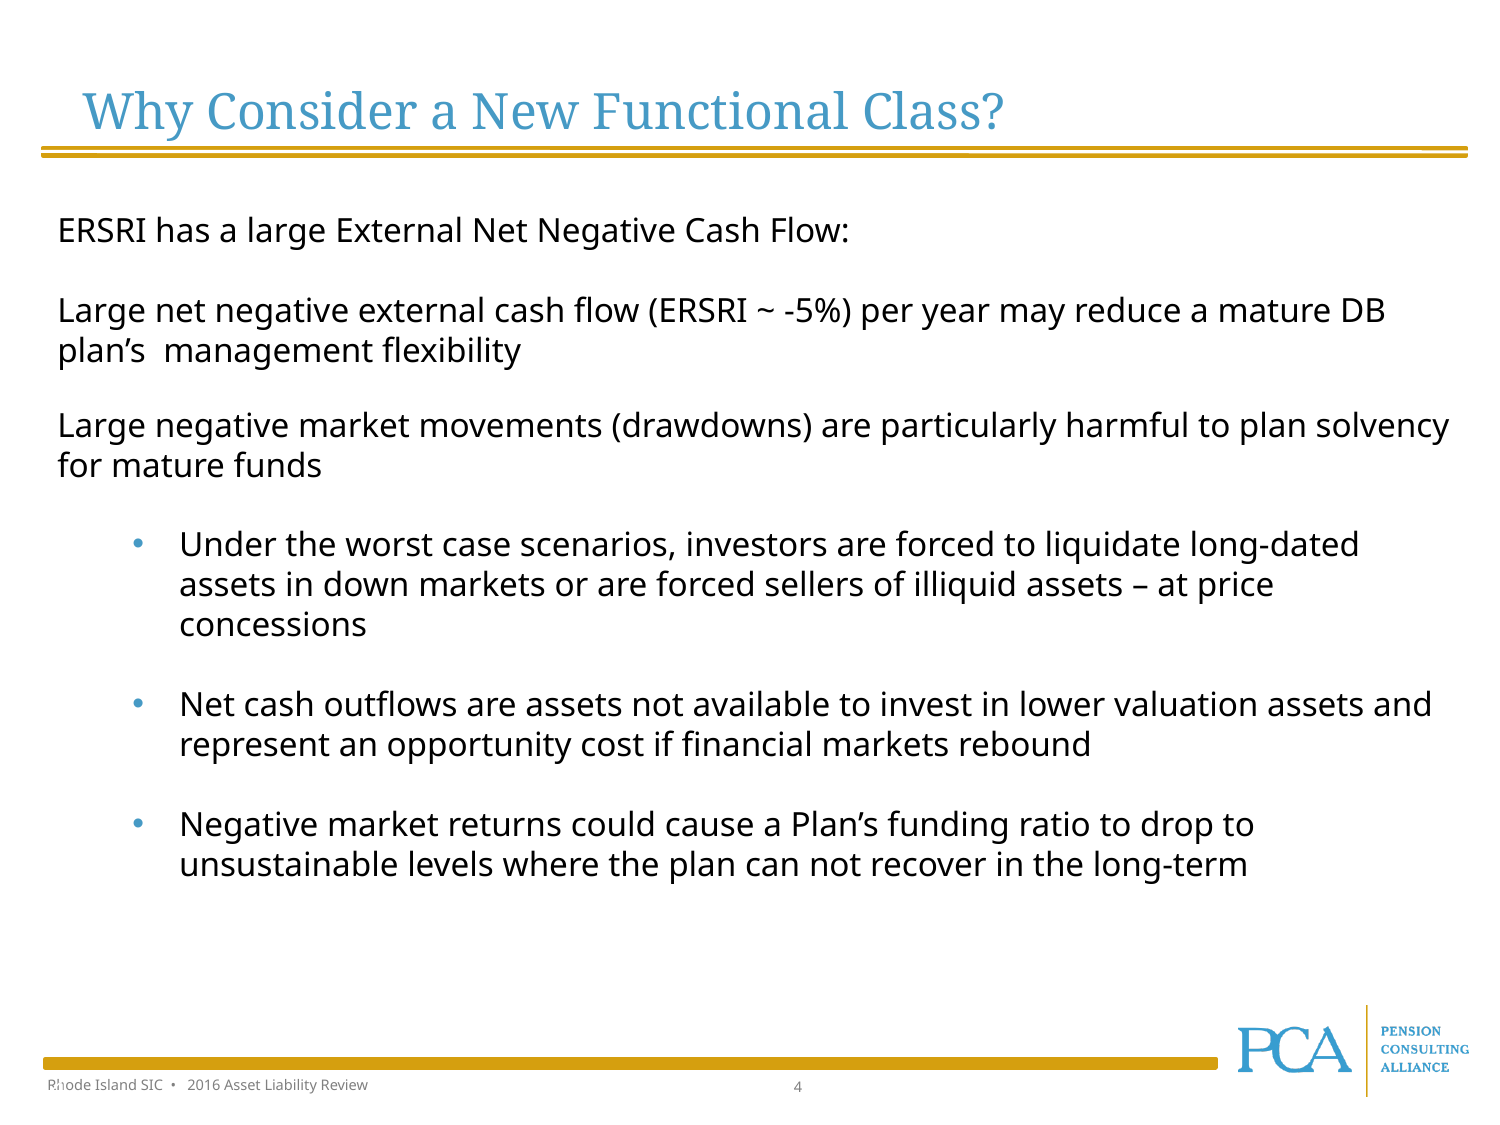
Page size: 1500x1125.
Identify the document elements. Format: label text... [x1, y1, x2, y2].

text_box ERSRI has a large External Net Negative Cash Flow: Large net negative external cash flow (ERSRI ~ -5%) per year may reduce a mature DB plan’s management flexibility Large negative market movements (drawdowns) are particularly harmful to plan solvency for mature funds Under the worst case scenarios, investors are forced to liquidate long-dated assets in down markets or are forced sellers of illiquid assets – at price concessions Net cash outflows are assets not available to invest in lower valuation assets and represent an opportunity cost if financial markets rebound Negative market returns could cause a Plan’s funding ratio to drop to unsustainable levels where the plan can not recover in the long-term [42, 201, 1475, 971]
picture [1238, 1005, 1469, 1097]
text_box Why Consider a New Functional Class? [67, 72, 1355, 148]
